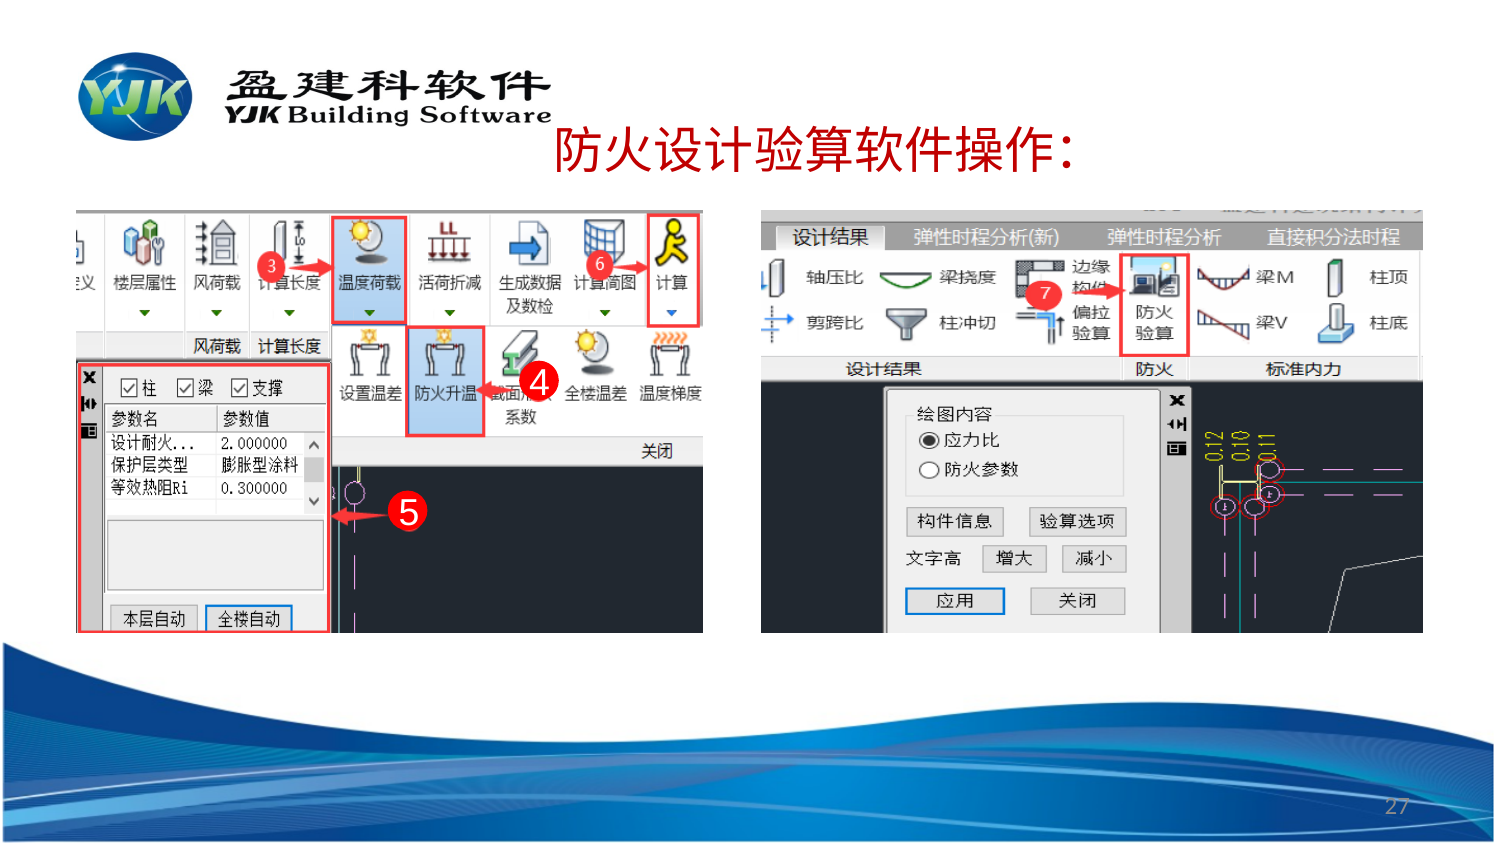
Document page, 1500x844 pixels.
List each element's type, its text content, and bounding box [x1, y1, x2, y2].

slide_number 27 [1074, 782, 1425, 828]
picture [0, 0, 1500, 844]
text_box 防火设计验算软件操作： [539, 105, 1142, 193]
